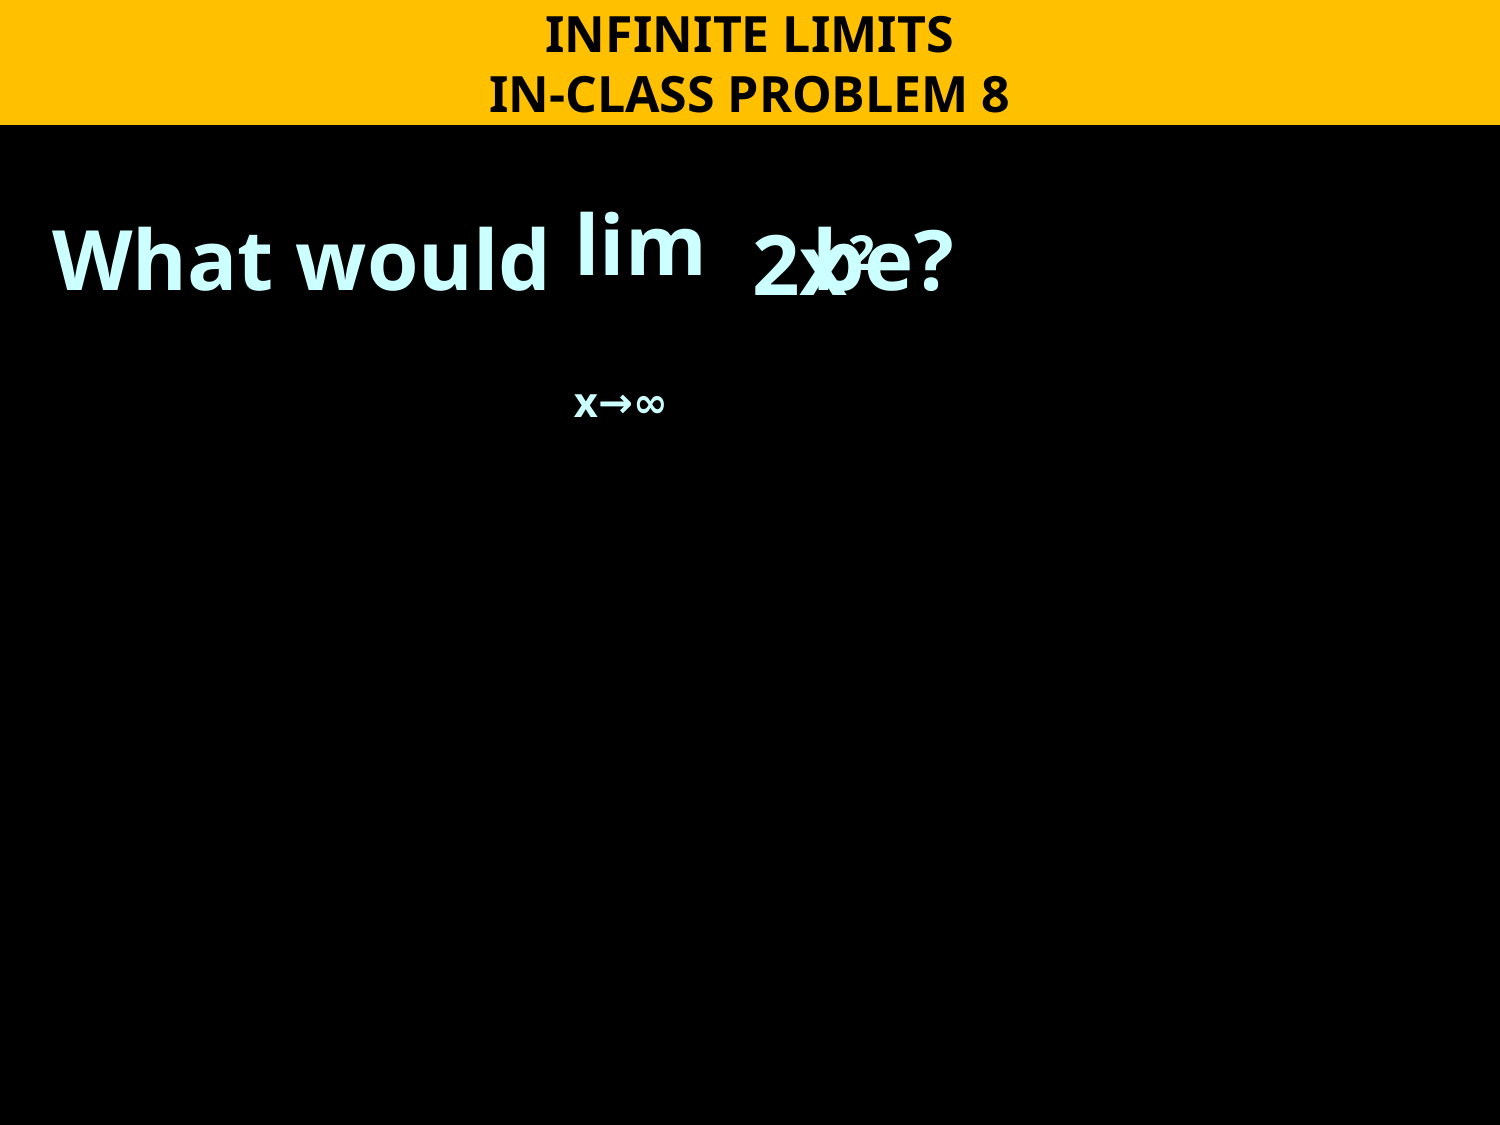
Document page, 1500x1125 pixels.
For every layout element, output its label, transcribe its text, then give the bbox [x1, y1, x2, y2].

text_box INFINITE LIMITS IN-CLASS PROBLEM 8 [0, 0, 1500, 125]
list What would be? [37, 200, 1463, 1125]
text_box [537, 201, 919, 377]
